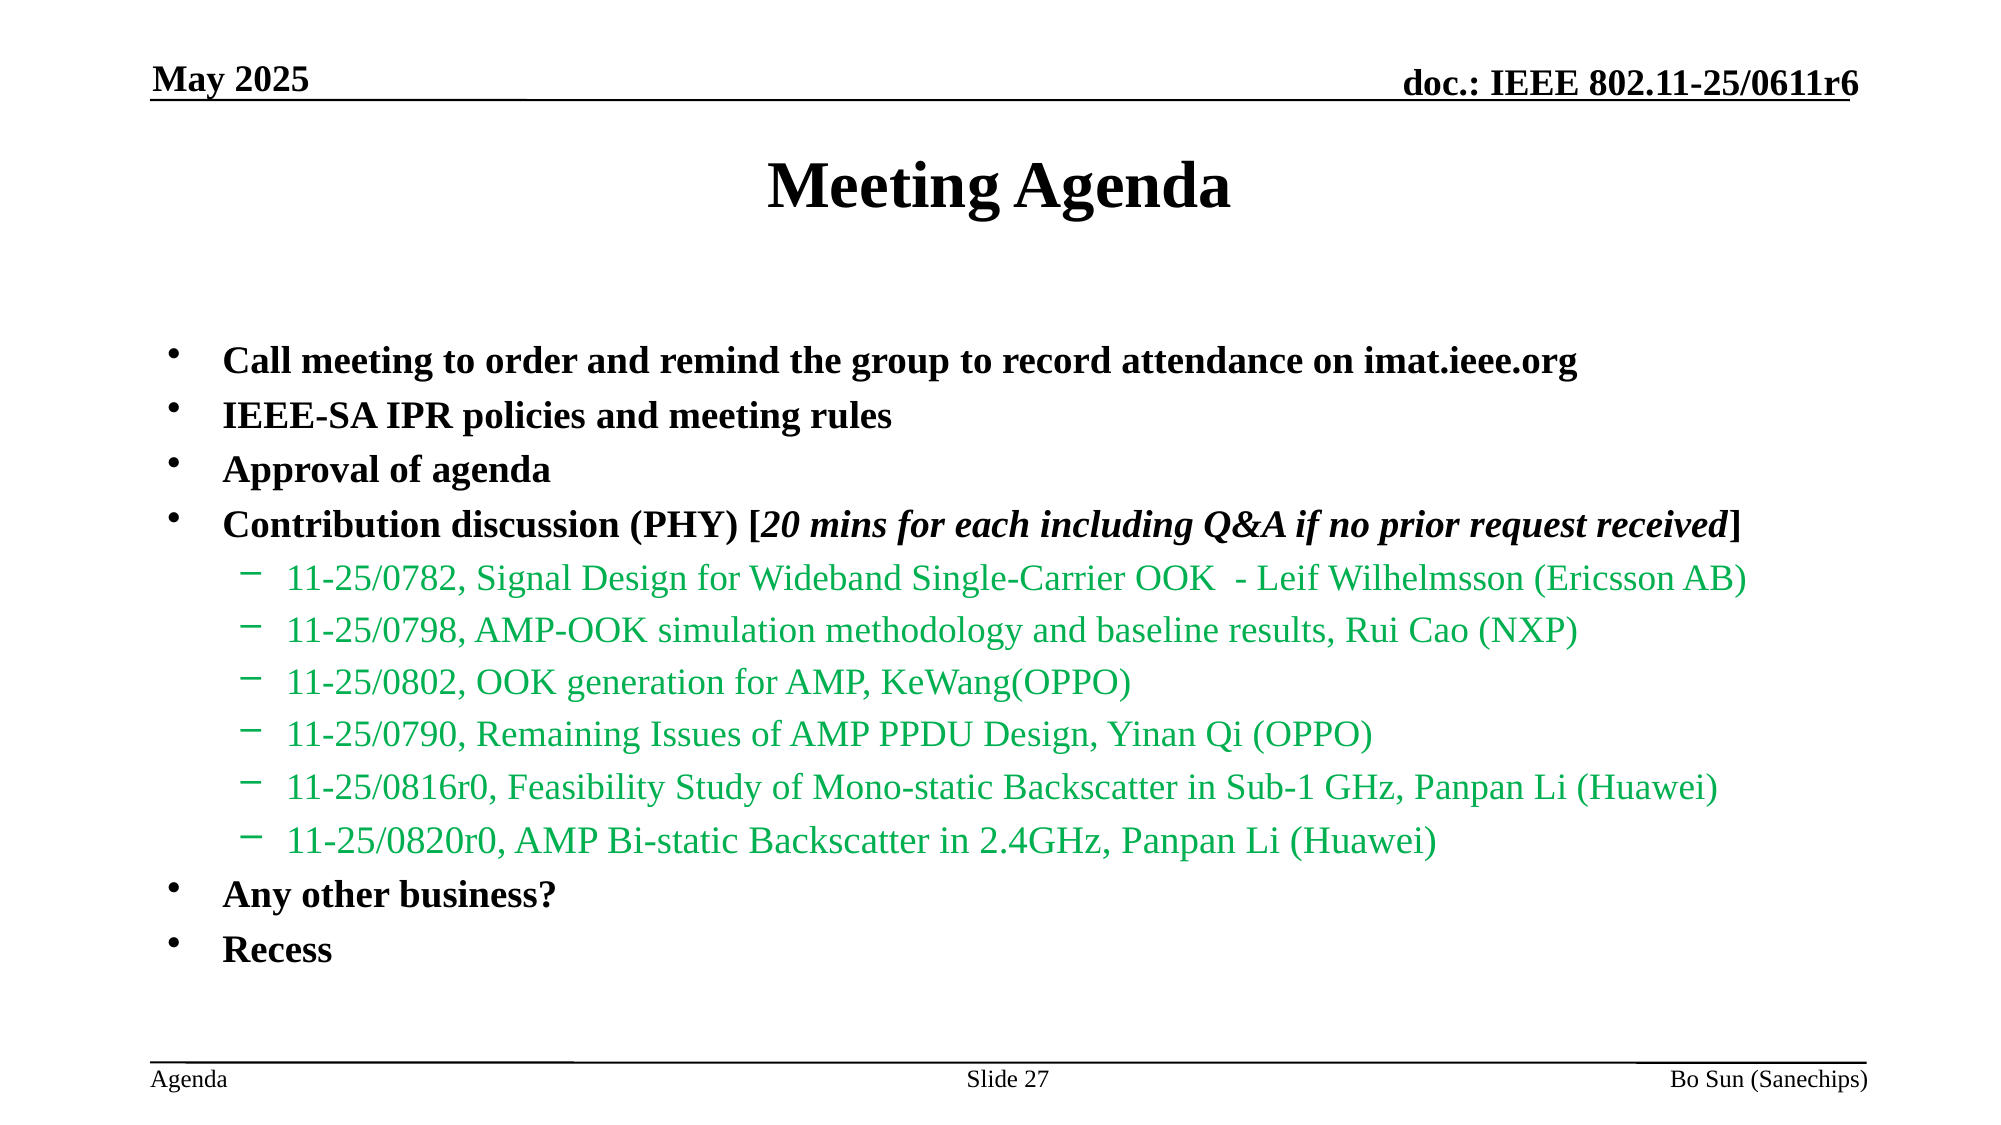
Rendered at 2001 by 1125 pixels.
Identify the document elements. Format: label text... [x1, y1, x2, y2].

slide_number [152, 54, 563, 100]
slide_number Slide 27 [949, 1061, 1067, 1123]
text_box Call meeting to order and remind the group to record attendance on imat.ieee.org IEEE-SA IPR policies and meeting rules Approval of agenda Contribution discussion (PHY) [20 mins for each including Q&A if no prior request received] 11-25/0782, Signal Design for Wideband Single-Carrier OOK - Leif Wilhelmsson (Ericsson AB) 11-25/0798, AMP-OOK simulation methodology and baseline results, Rui Cao (NXP) 11-25/0802, OOK generation for AMP, KeWang(OPPO) 11-25/0790, Remaining Issues of AMP PPDU Design, Yinan Qi (OPPO) 11-25/0816r0, Feasibility Study of Mono-static Backscatter in Sub-1 GHz, Panpan Li (Huawei) 11-25/0820r0, AMP Bi-static Backscatter in 2.4GHz, Panpan Li (Huawei) Any other business? Recess [152, 327, 1855, 988]
footer Bo Sun (Sanechips) [1171, 1061, 1869, 1093]
text_box Meeting Agenda [362, 99, 1638, 262]
